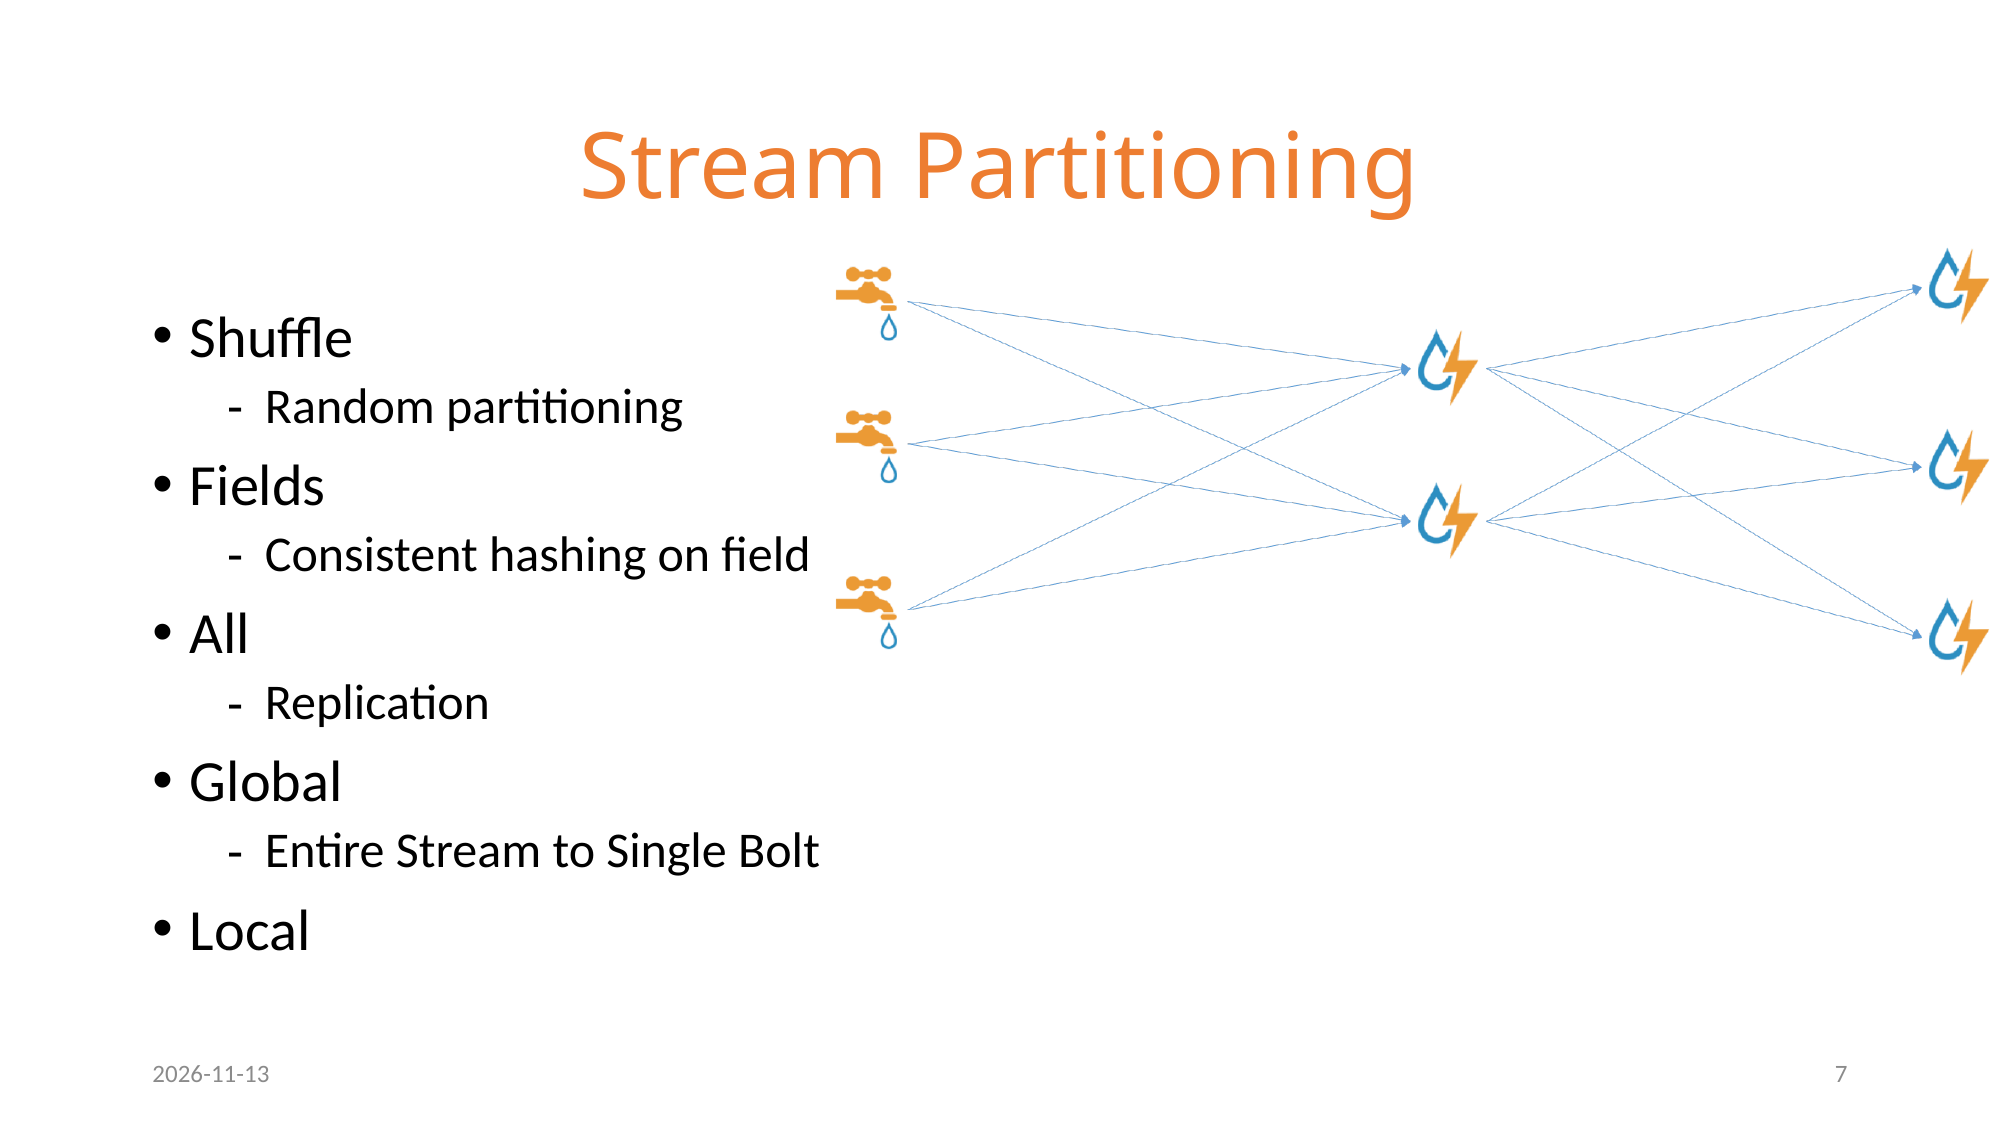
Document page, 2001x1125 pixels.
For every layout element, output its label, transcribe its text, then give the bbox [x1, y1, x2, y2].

slide_number 7 [1412, 1042, 1863, 1103]
picture [829, 243, 1997, 680]
list Shuffle Random partitioning Fields Consistent hashing on field All Replication Global Entire Stream to Single Bolt Local [137, 299, 1863, 1014]
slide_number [137, 1042, 588, 1103]
title Stream Partitioning [137, 59, 1863, 278]
